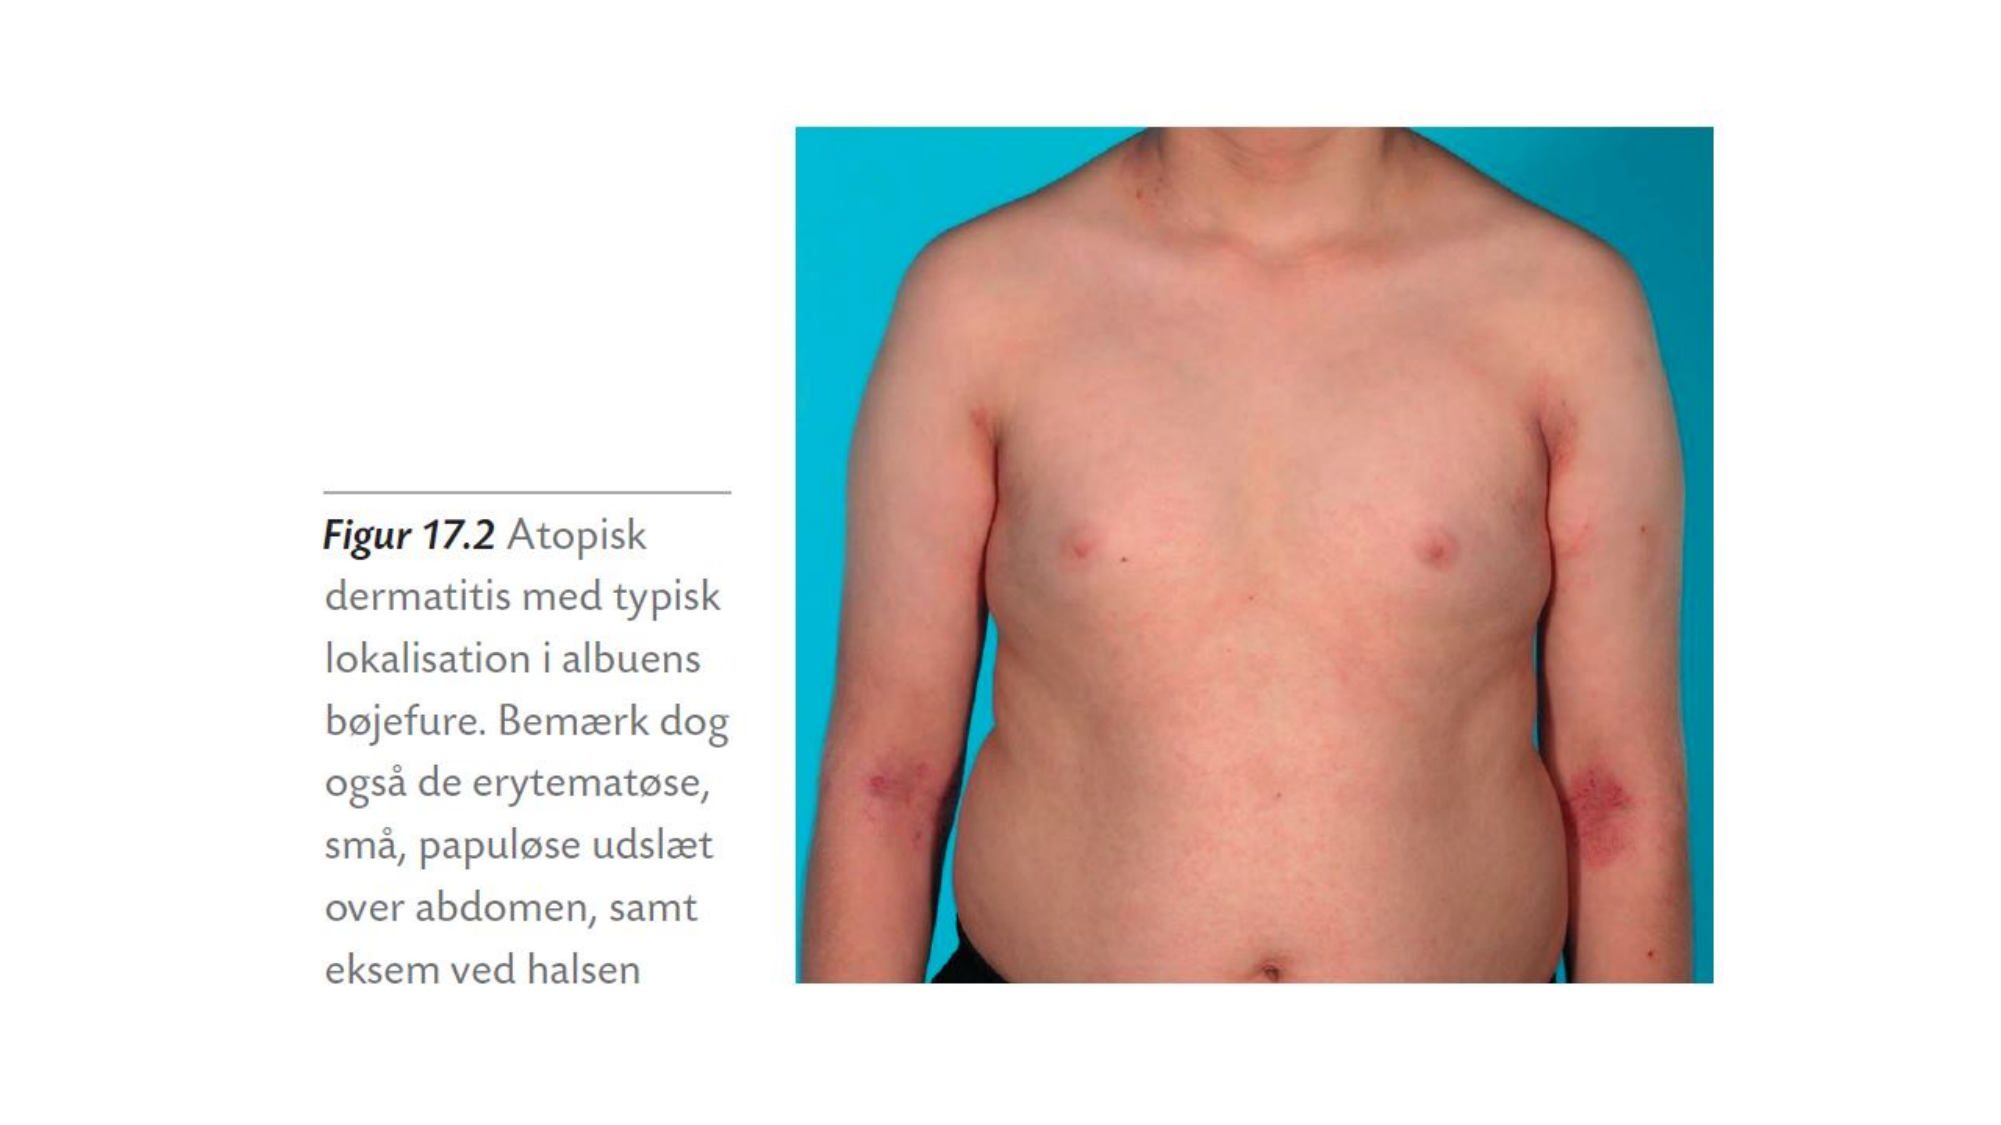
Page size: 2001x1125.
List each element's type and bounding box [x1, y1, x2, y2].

picture [272, 110, 1728, 1015]
